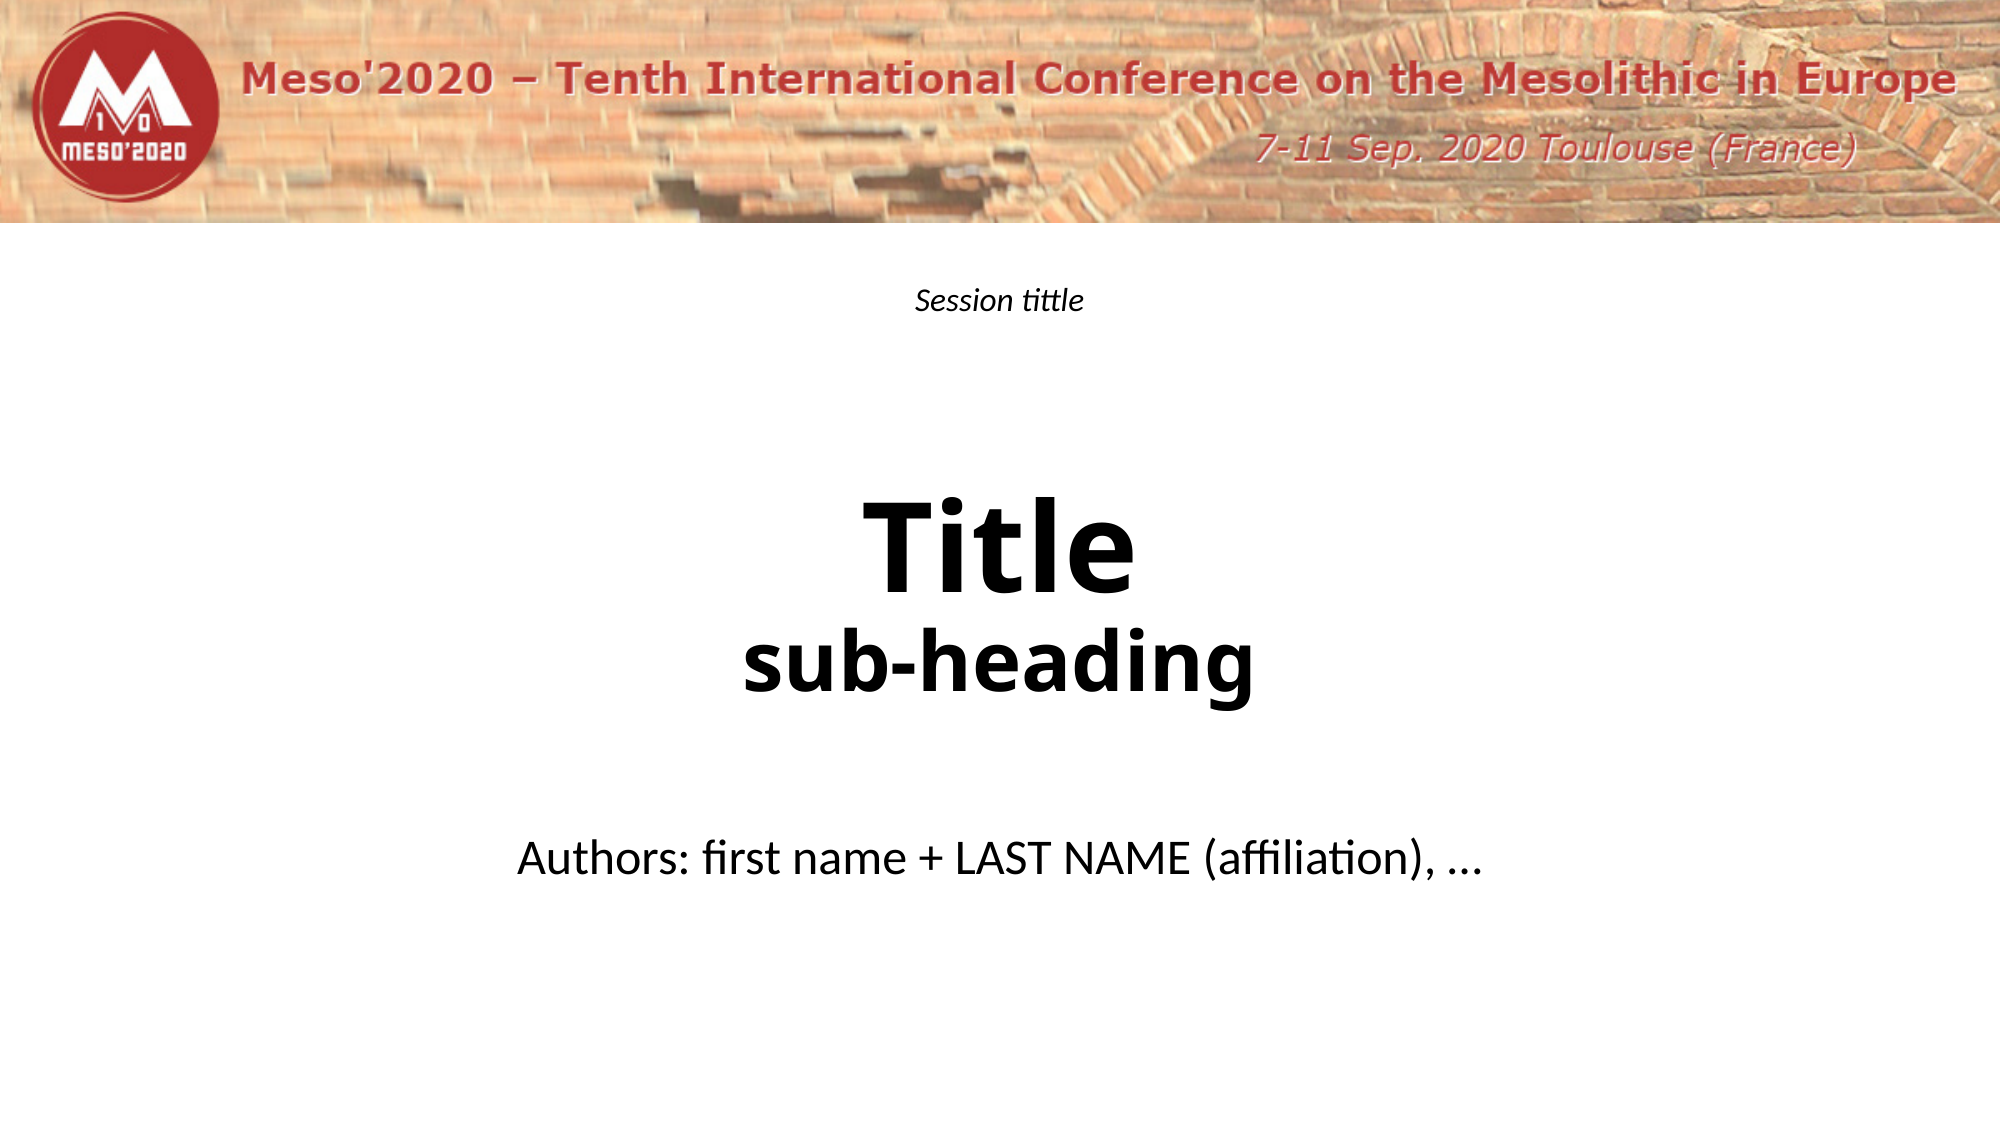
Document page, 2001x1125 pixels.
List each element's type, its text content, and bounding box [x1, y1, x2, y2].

picture [0, 0, 2000, 223]
subtitle Authors: first name + LAST NAME (affiliation), … [249, 823, 1750, 1096]
title Title sub-heading [249, 363, 1750, 717]
text_box Session tittle [0, 270, 2000, 326]
